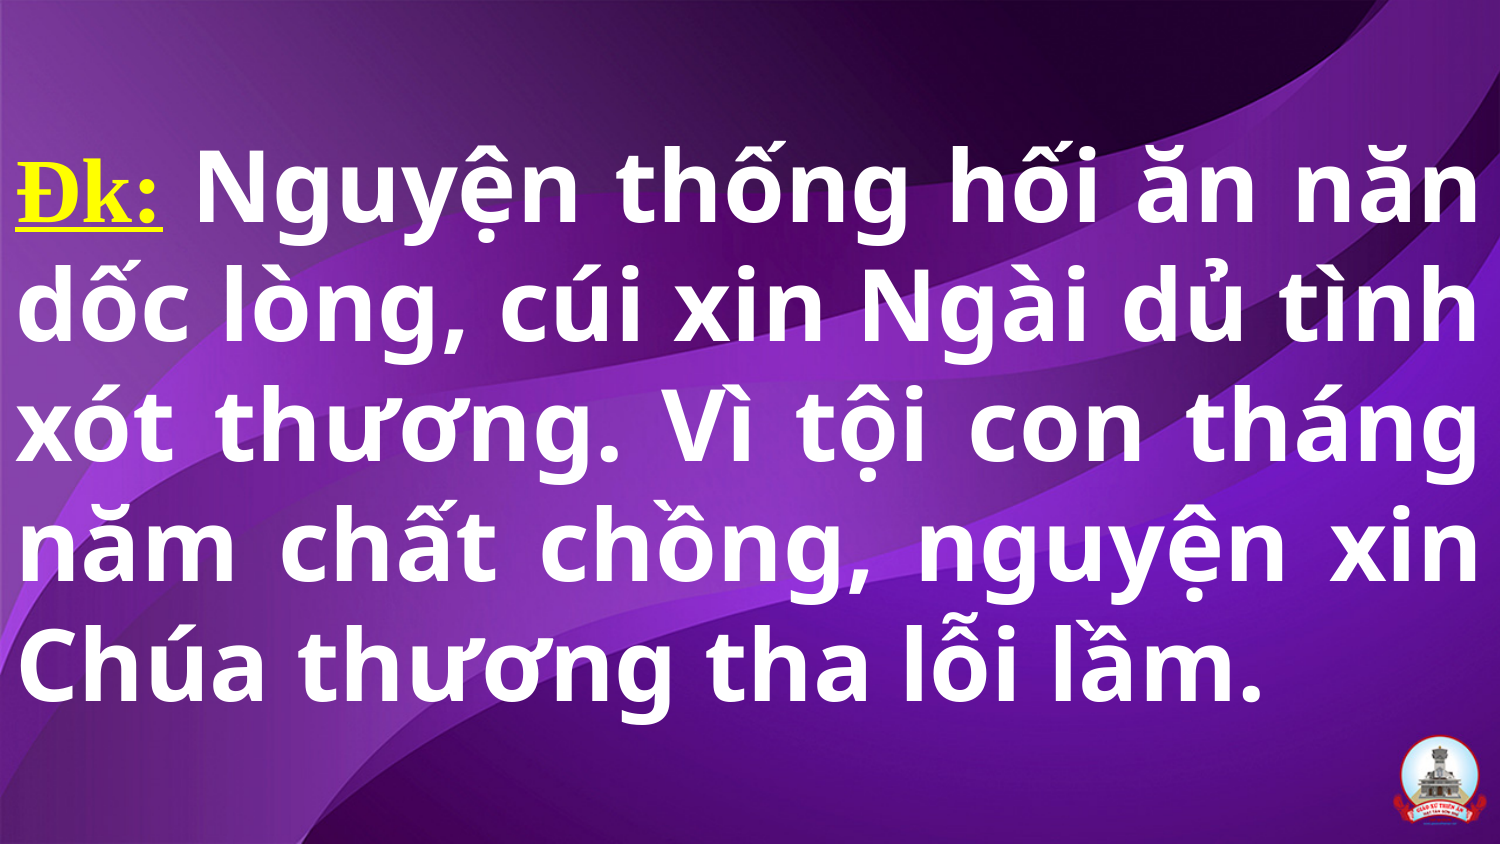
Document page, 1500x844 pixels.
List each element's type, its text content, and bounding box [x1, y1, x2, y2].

title Đk: Nguyện thống hối ăn năn dốc lòng, cúi xin Ngài dủ tình xót thương. Vì tội con tháng năm chất chồng, nguyện xin Chúa thương tha lỗi lầm. [0, 0, 1500, 844]
